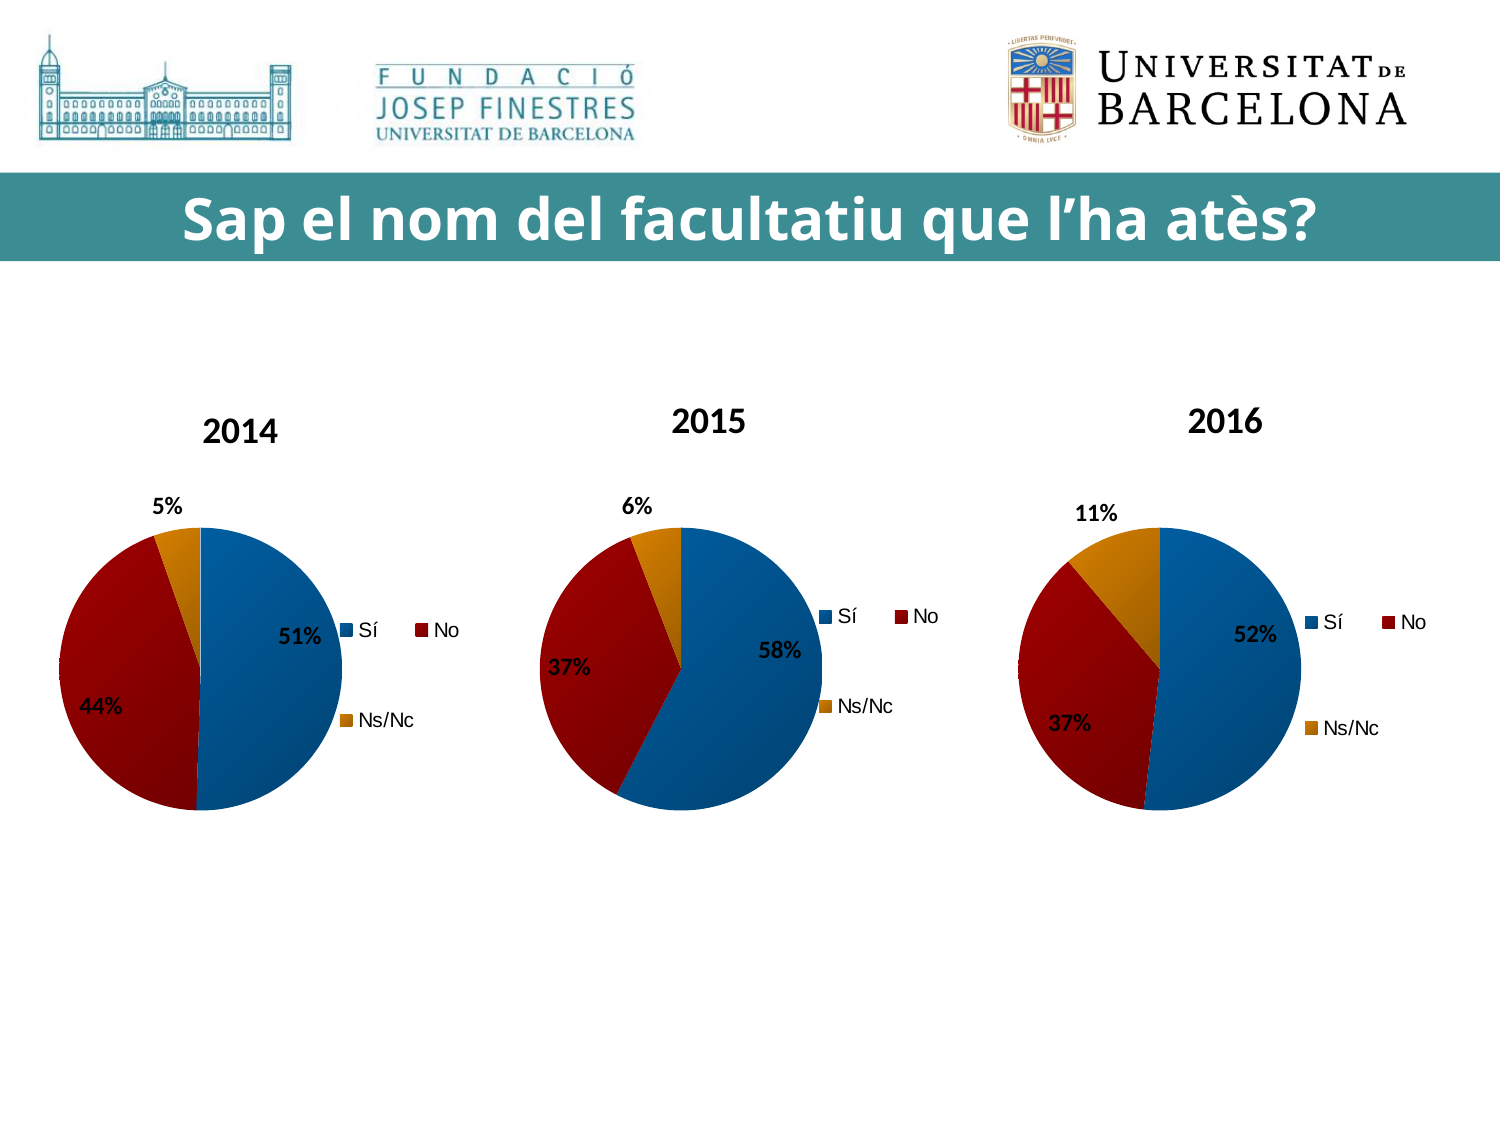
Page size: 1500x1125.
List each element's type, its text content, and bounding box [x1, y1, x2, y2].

title Sap el nom del facultatiu que l’ha atès? [0, 172, 1500, 262]
chart [0, 269, 1500, 1125]
picture [19, 28, 664, 153]
picture [995, 24, 1419, 153]
